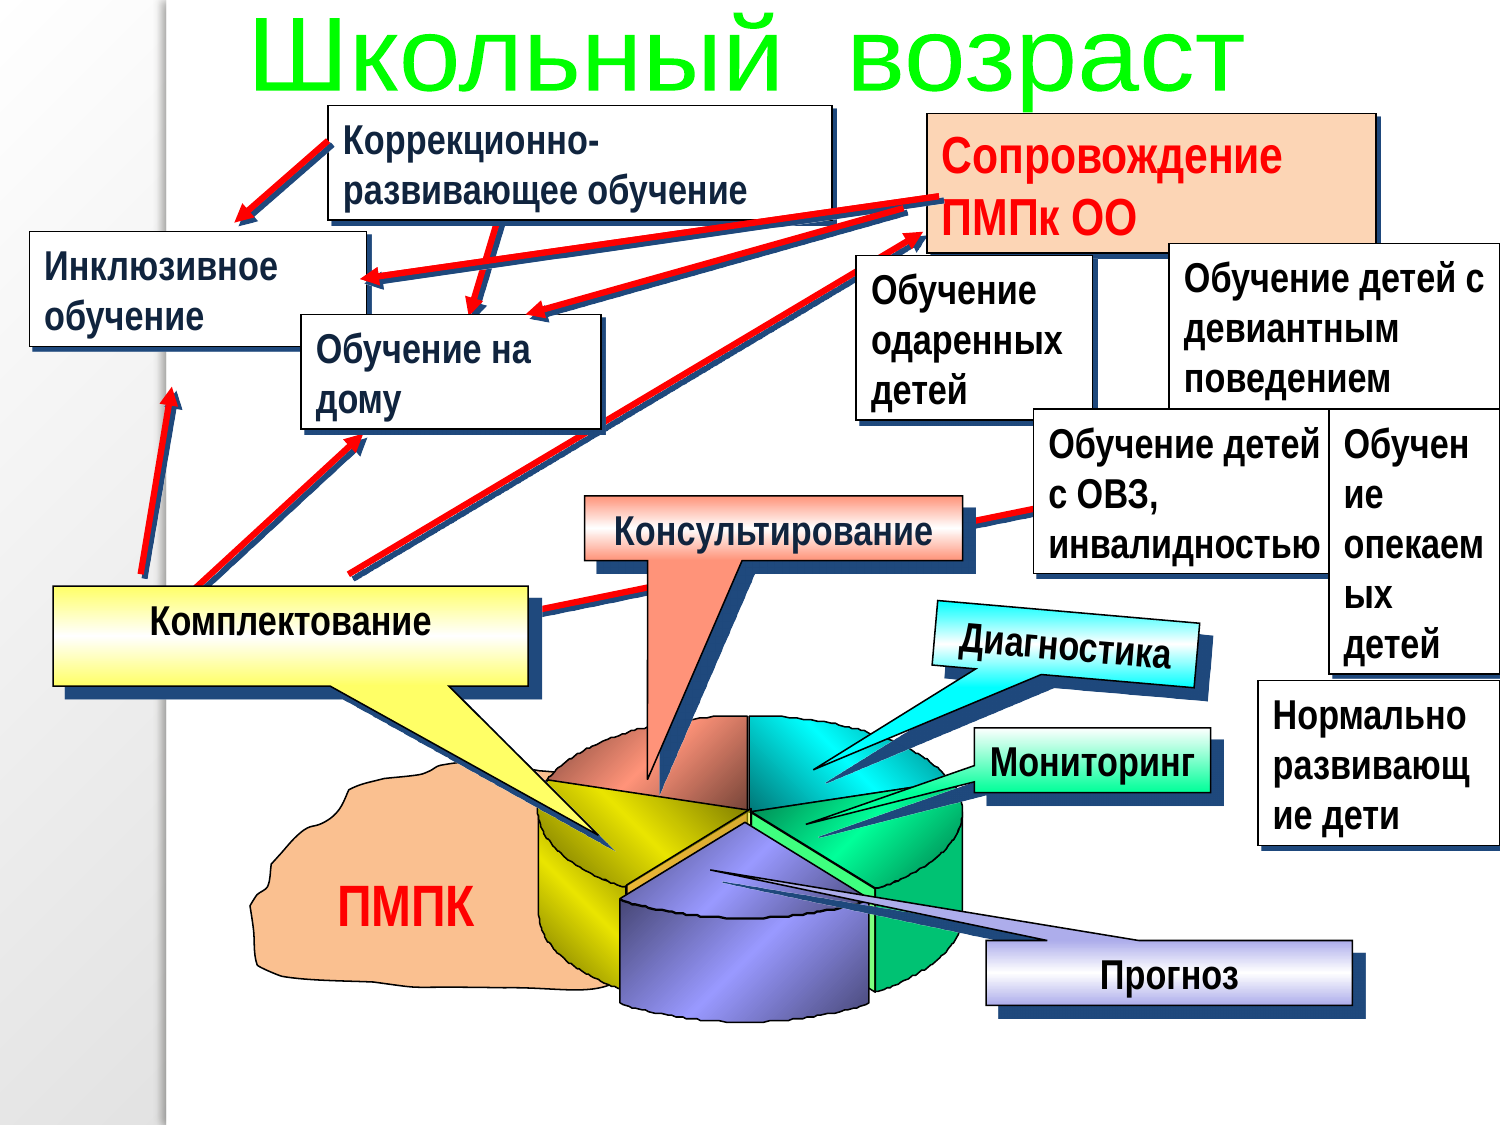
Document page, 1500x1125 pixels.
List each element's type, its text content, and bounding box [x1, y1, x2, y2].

text_box Сопровождение ПМПк ОО [927, 113, 1376, 254]
text_box [525, 208, 904, 318]
text_box [197, 434, 364, 586]
text_box Комплектование [53, 586, 529, 757]
text_box Обучение одаренных детей [856, 255, 1093, 421]
text_box Инклюзивное обучение [29, 231, 367, 347]
text_box Обучение опекаемых детей [1328, 408, 1500, 674]
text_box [544, 715, 746, 776]
text_box Прогноз [971, 912, 1353, 1006]
text_box Обучение на дому [301, 314, 602, 430]
text_box Мониторинг [959, 727, 1211, 793]
text_box [140, 386, 176, 575]
text_box Коррекционно-развивающее обучение [328, 105, 832, 221]
text_box [360, 196, 939, 284]
text_box Консультирование [584, 495, 963, 713]
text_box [249, 760, 537, 999]
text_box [748, 715, 953, 778]
text_box [466, 267, 484, 314]
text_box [537, 779, 749, 991]
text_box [750, 780, 963, 993]
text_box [619, 822, 870, 1023]
text_box Обучение детей с ОВЗ, инвалидностью [1033, 408, 1328, 574]
text_box Нормально развивающие дети [1257, 680, 1500, 846]
text_box Обучение детей с девиантным поведением [1169, 243, 1500, 408]
text_box [883, 231, 924, 255]
text_box Диагностика [904, 600, 1200, 713]
text_box [234, 140, 329, 223]
